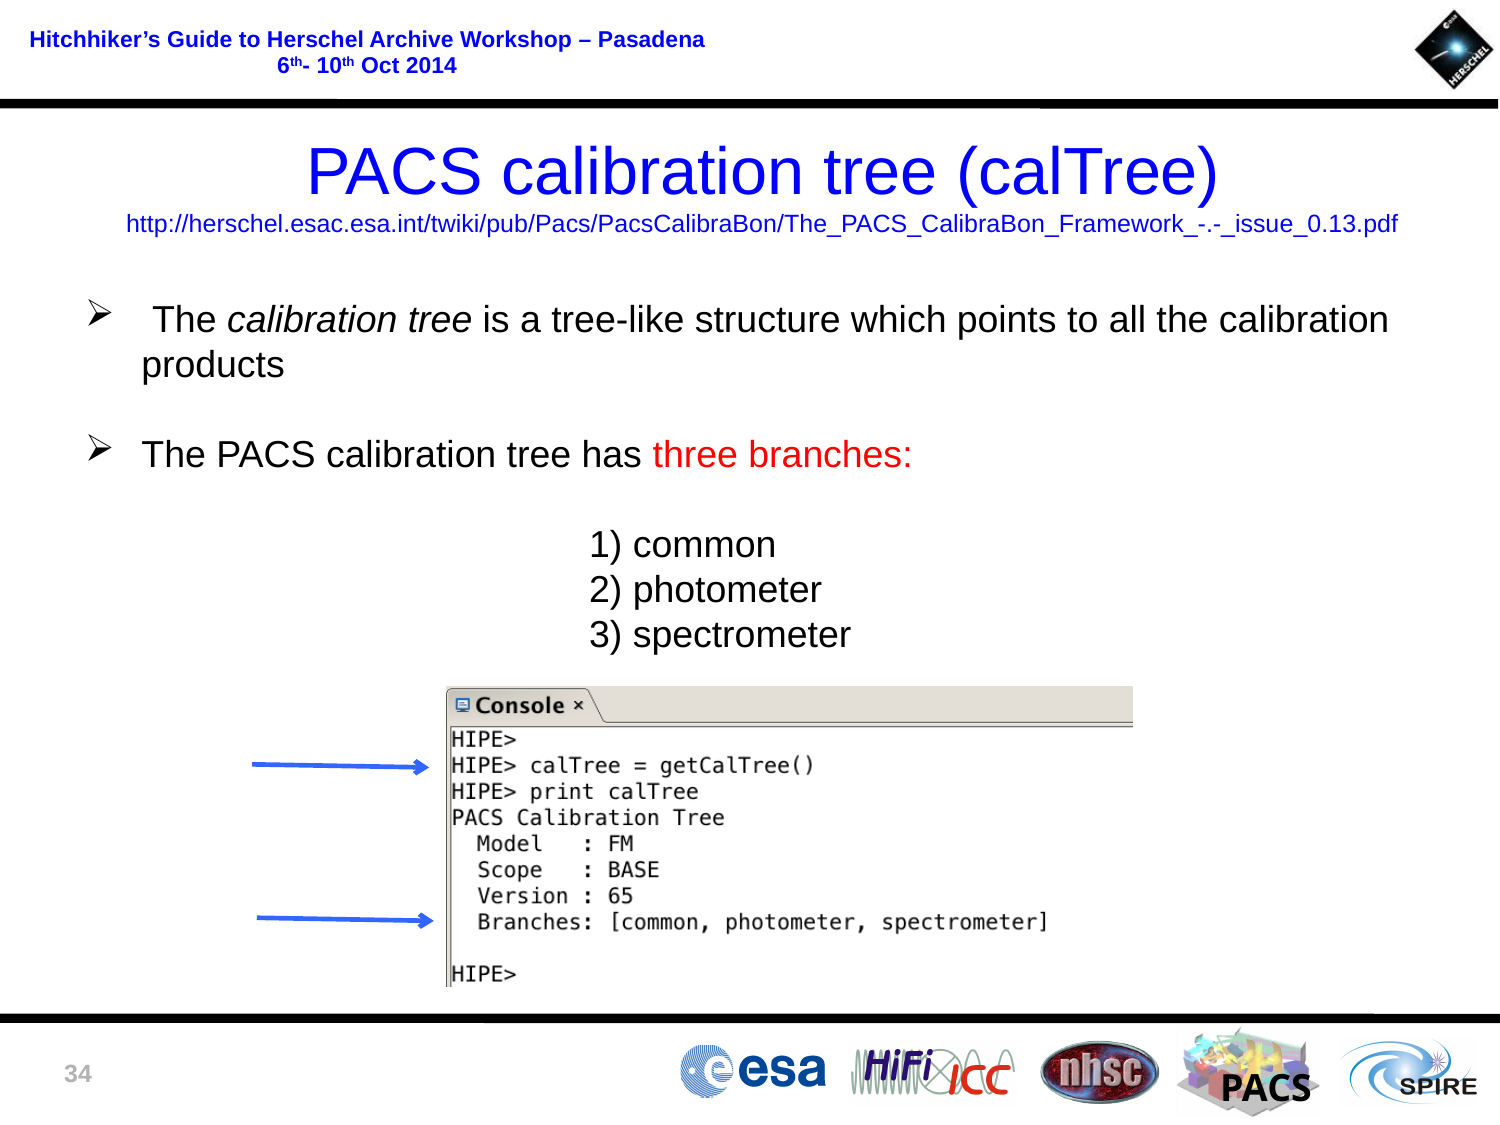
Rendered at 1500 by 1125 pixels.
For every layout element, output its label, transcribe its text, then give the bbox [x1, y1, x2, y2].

picture [446, 686, 1133, 987]
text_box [251, 764, 430, 768]
picture [1037, 1037, 1163, 1107]
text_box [256, 917, 435, 922]
text_box The calibration tree is a tree-like structure which points to all the calibration products The PACS calibration tree has three branches: 1) common 2) photometer 3) spectrometer [70, 288, 1415, 663]
picture [680, 1045, 829, 1098]
picture [1339, 1037, 1477, 1107]
picture [851, 1037, 1015, 1107]
picture [1413, 8, 1495, 91]
text_box PACS calibration tree (calTree) http://herschel.esac.esa.int/twiki/pub/Pacs/PacsCalibraBon/The_PACS_CalibraBon_Framework_-.‐_issue_0.13.pdf [0, 120, 1500, 245]
slide_number 34 [49, 1042, 400, 1103]
